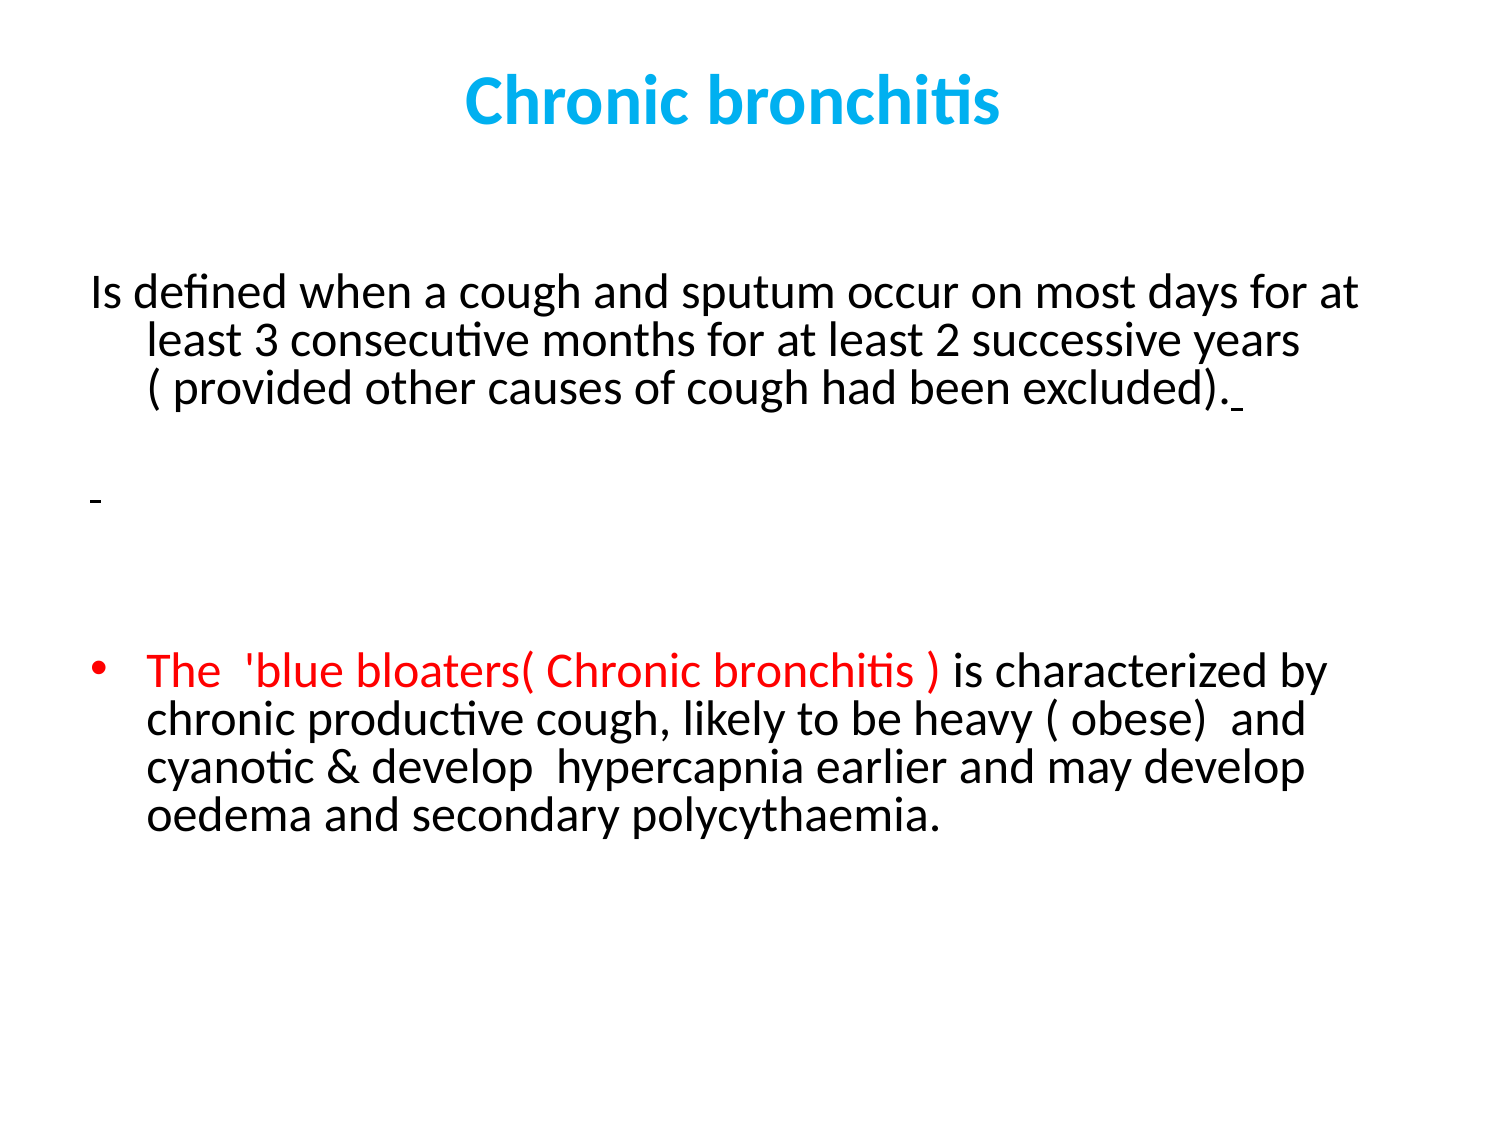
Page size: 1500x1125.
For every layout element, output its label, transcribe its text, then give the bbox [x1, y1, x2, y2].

list Is defined when a cough and sputum occur on most days for at least 3 consecutive months for at least 2 successive years ( provided other causes of cough had been excluded). The 'blue bloaters( Chronic bronchitis ) is characterized by chronic productive cough, likely to be heavy ( obese) and cyanotic & develop hypercapnia earlier and may develop oedema and secondary polycythaemia. [74, 262, 1426, 1006]
title Chronic bronchitis [74, 44, 1426, 233]
